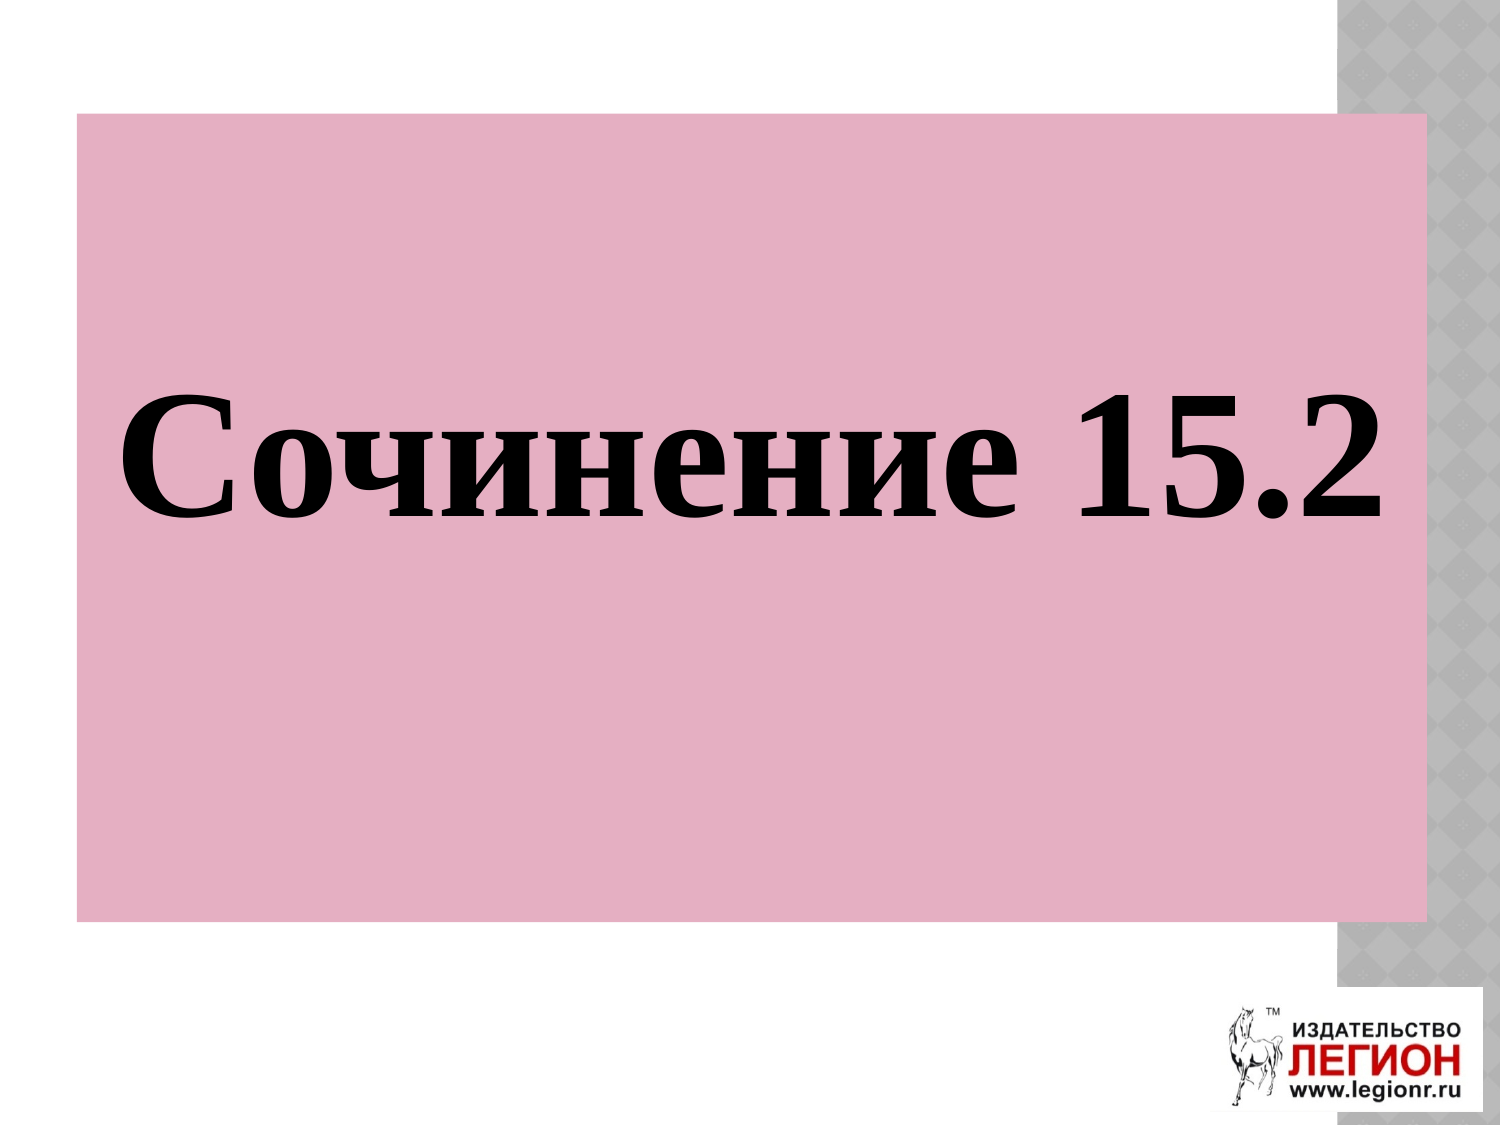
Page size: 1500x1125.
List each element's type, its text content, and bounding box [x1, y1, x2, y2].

picture [1210, 987, 1483, 1112]
list Сочинение 15.2 [76, 113, 1427, 923]
